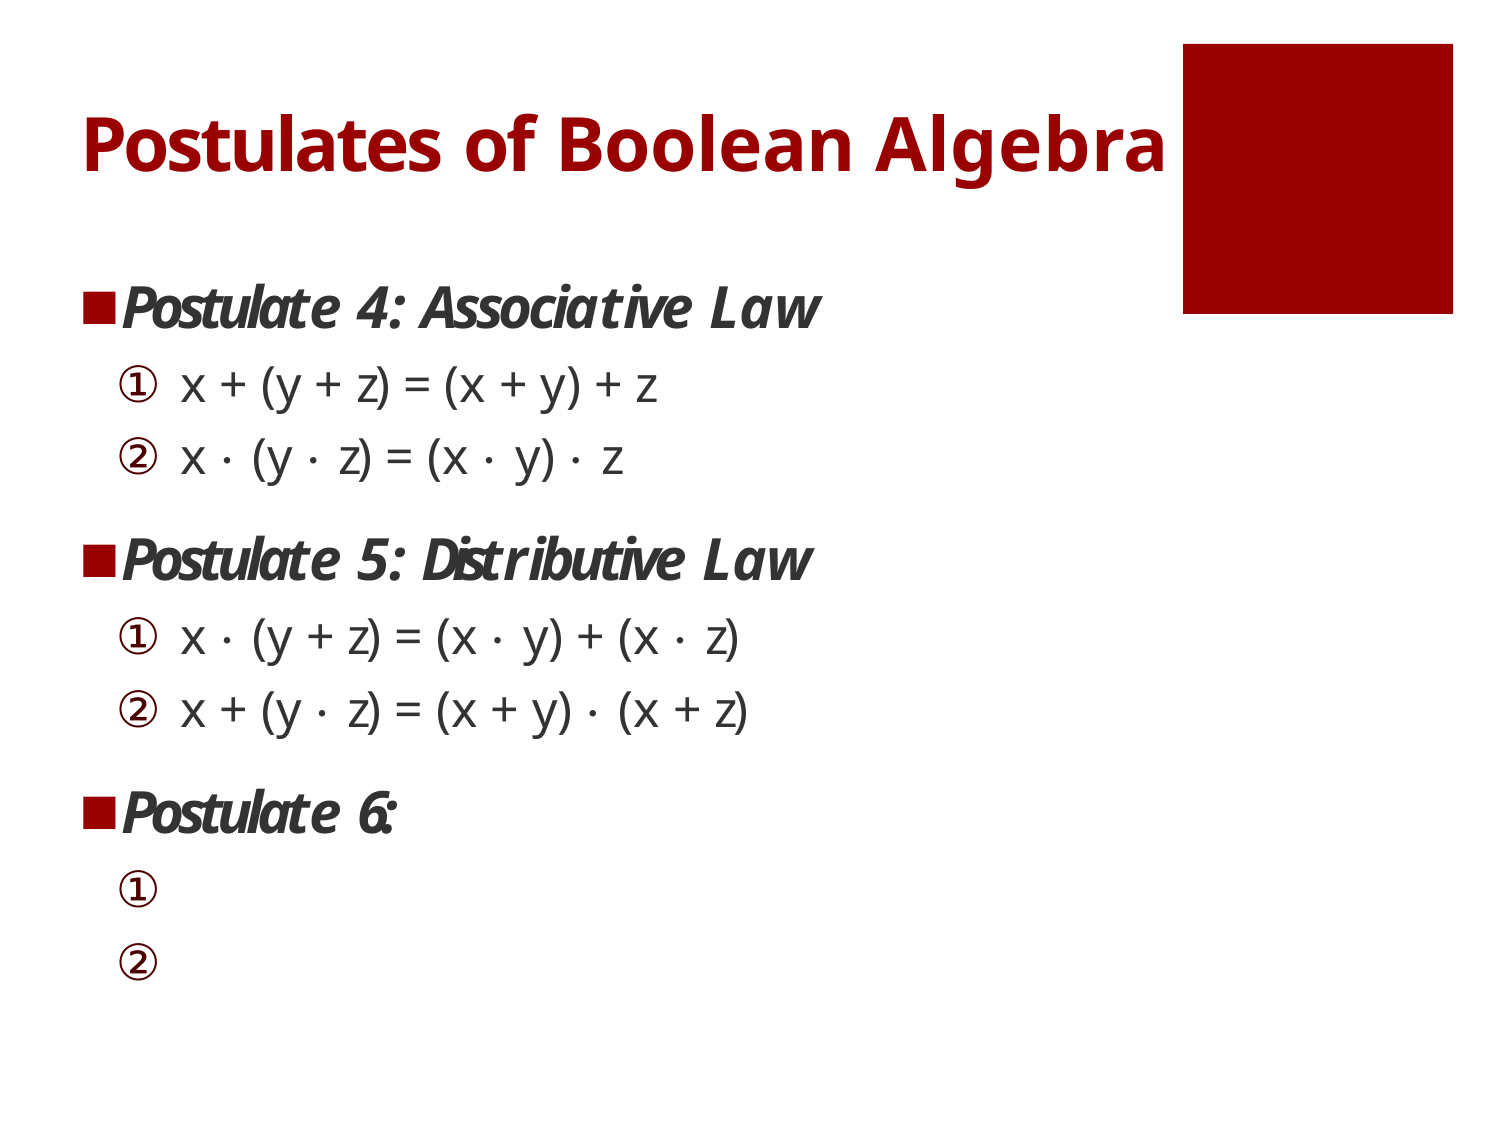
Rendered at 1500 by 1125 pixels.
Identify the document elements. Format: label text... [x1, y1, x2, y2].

title Postulates of Boolean Algebra [78, 93, 1170, 284]
